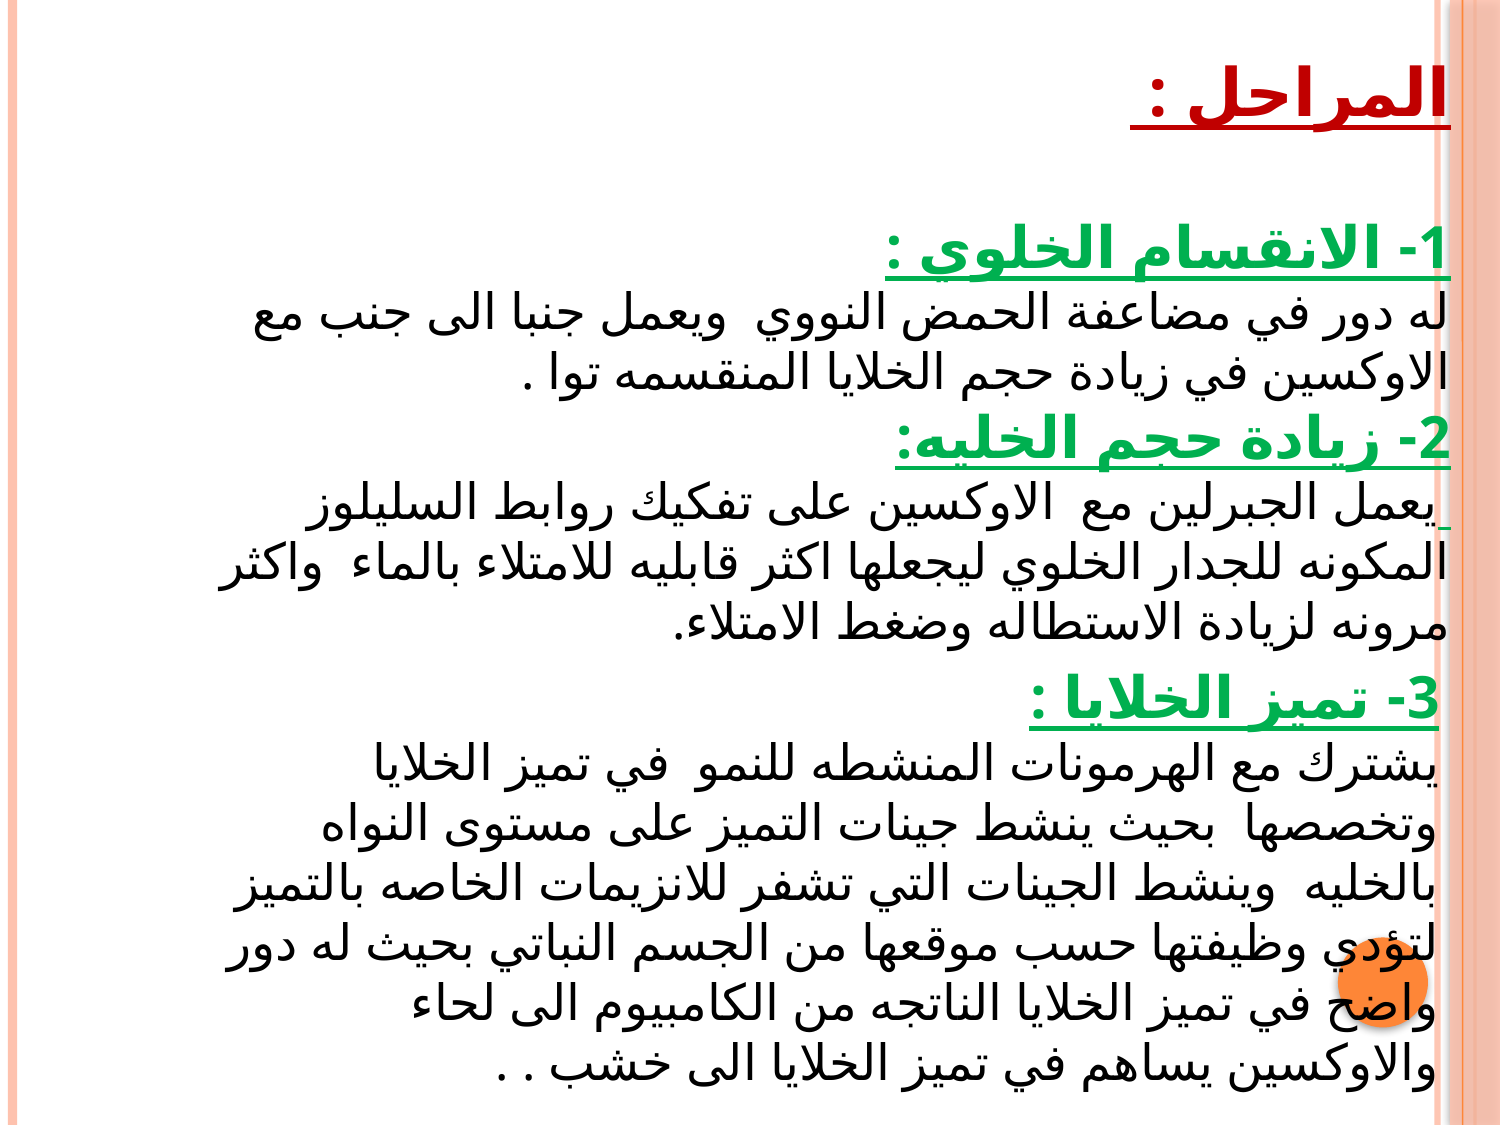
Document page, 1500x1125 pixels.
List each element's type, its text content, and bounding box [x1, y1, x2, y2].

text_box المراحل : 1- الانقسام الخلوي : له دور في مضاعفة الحمض النووي ويعمل جنبا الى جنب مع الاوكسين في زيادة حجم الخلايا المنقسمه توا . 2- زيادة حجم الخليه: يعمل الجبرلين مع الاوكسين على تفكيك روابط السليلوز المكونه للجدار الخلوي ليجعلها اكثر قابليه للامتلاء بالماء واكثر مرونه لزيادة الاستطاله وضغط الامتلاء. [171, 42, 1466, 778]
text_box 3- تميز الخلايا : يشترك مع الهرمونات المنشطه للنمو في تميز الخلايا وتخصصها بحيث ينشط جينات التميز على مستوى النواه بالخليه وينشط الجينات التي تشفر للانزيمات الخاصه بالتميز لتؤدي وظيفتها حسب موقعها من الجسم النباتي بحيث له دور واضح في تميز الخلايا الناتجه من الكامبيوم الى لحاء والاوكسين يساهم في تميز الخلايا الى خشب . . [171, 652, 1455, 1098]
